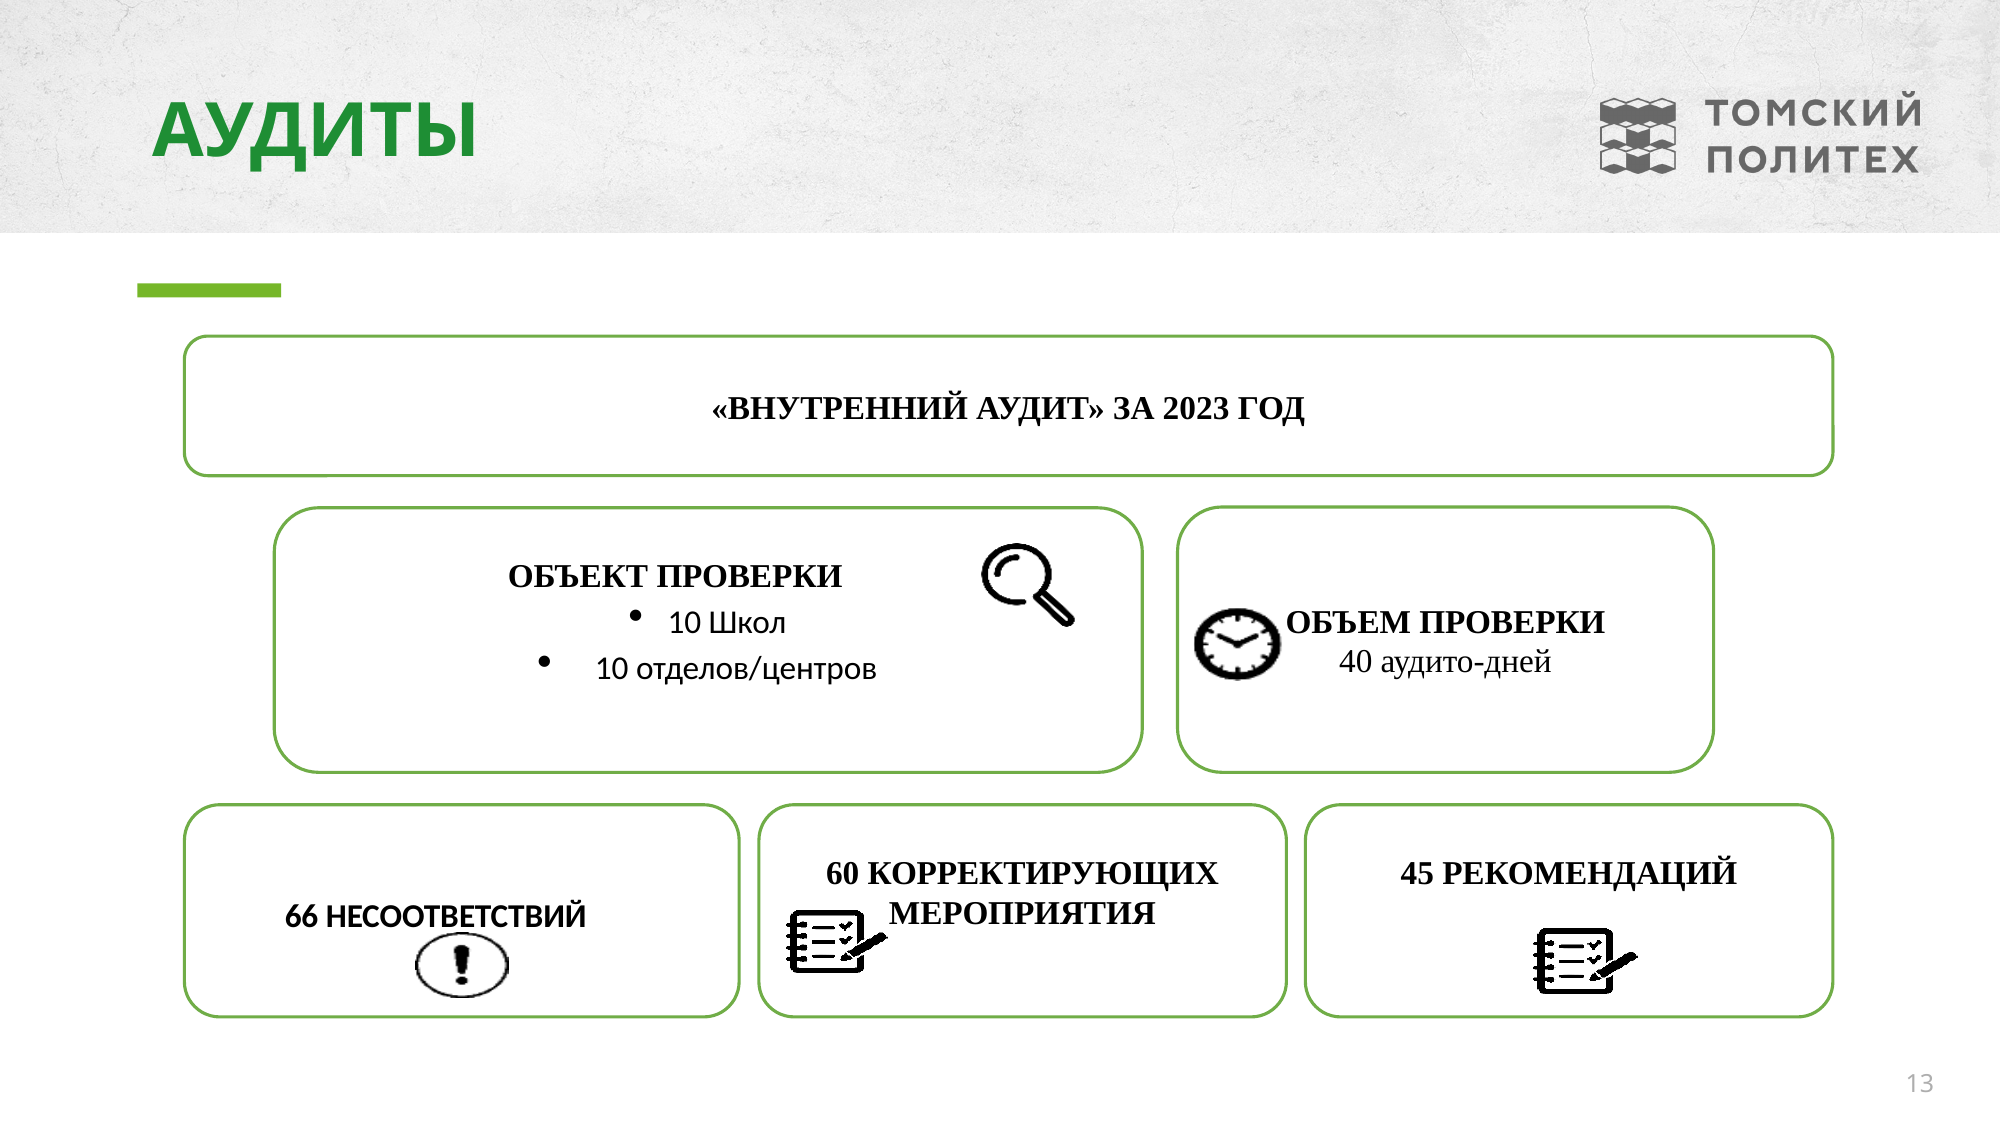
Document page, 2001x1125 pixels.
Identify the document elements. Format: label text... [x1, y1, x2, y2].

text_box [184, 336, 1834, 1017]
picture [1600, 91, 1920, 174]
title Аудиты [137, 65, 1526, 201]
slide_number 13 [1499, 1054, 1950, 1115]
